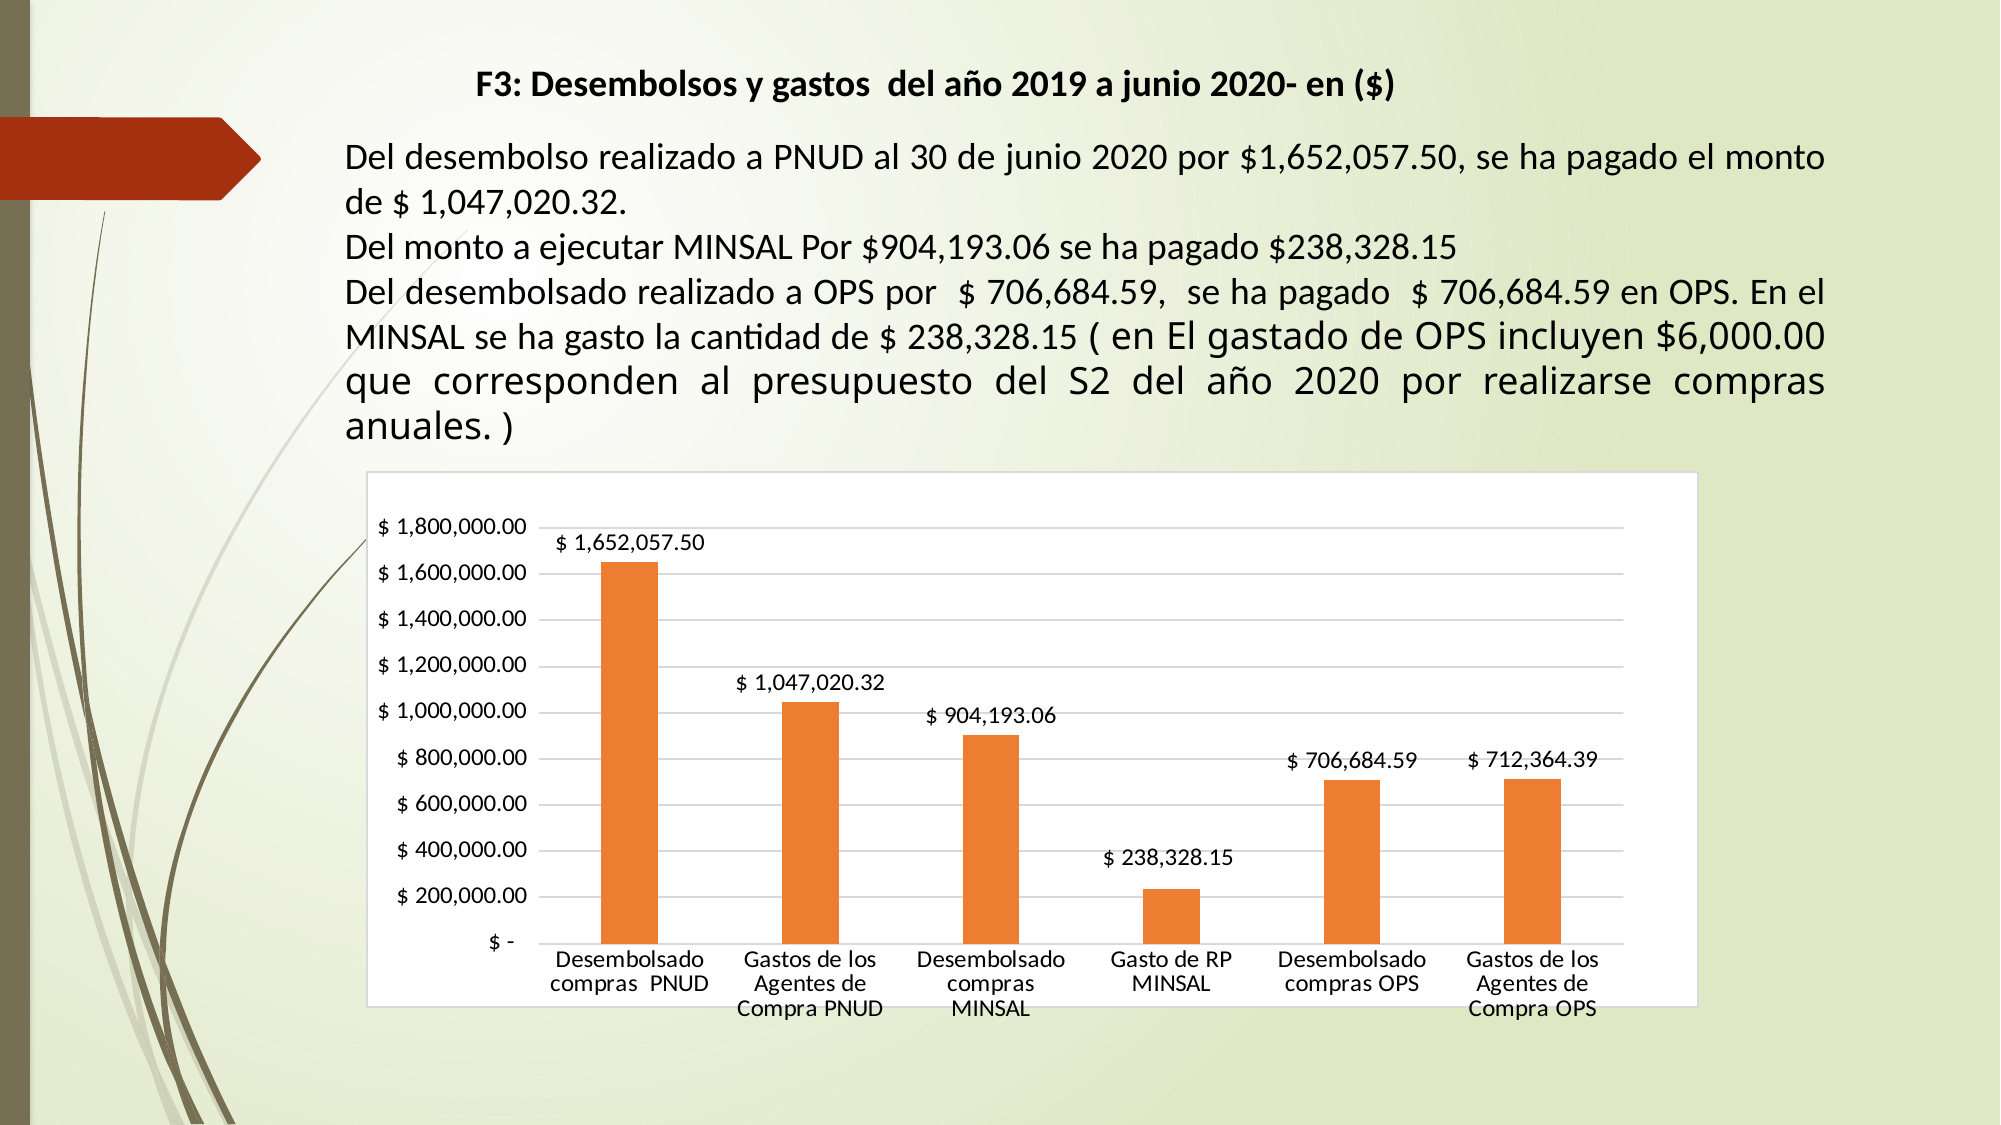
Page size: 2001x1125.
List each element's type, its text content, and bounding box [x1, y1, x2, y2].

text_box Del desembolso realizado a PNUD al 30 de junio 2020 por $1,652,057.50, se ha pagado el monto de $ 1,047,020.32. Del monto a ejecutar MINSAL Por $904,193.06 se ha pagado $238,328.15 Del desembolsado realizado a OPS por $ 706,684.59, se ha pagado $ 706,684.59 en OPS. En el MINSAL se ha gasto la cantidad de $ 238,328.15 ( en El gastado de OPS incluyen $6,000.00 que corresponden al presupuesto del S2 del año 2020 por realizarse compras anuales. ) [330, 124, 1842, 455]
chart [365, 470, 1700, 1023]
text_box F3: Desembolsos y gastos del año 2019 a junio 2020- en ($) [452, 51, 1453, 111]
